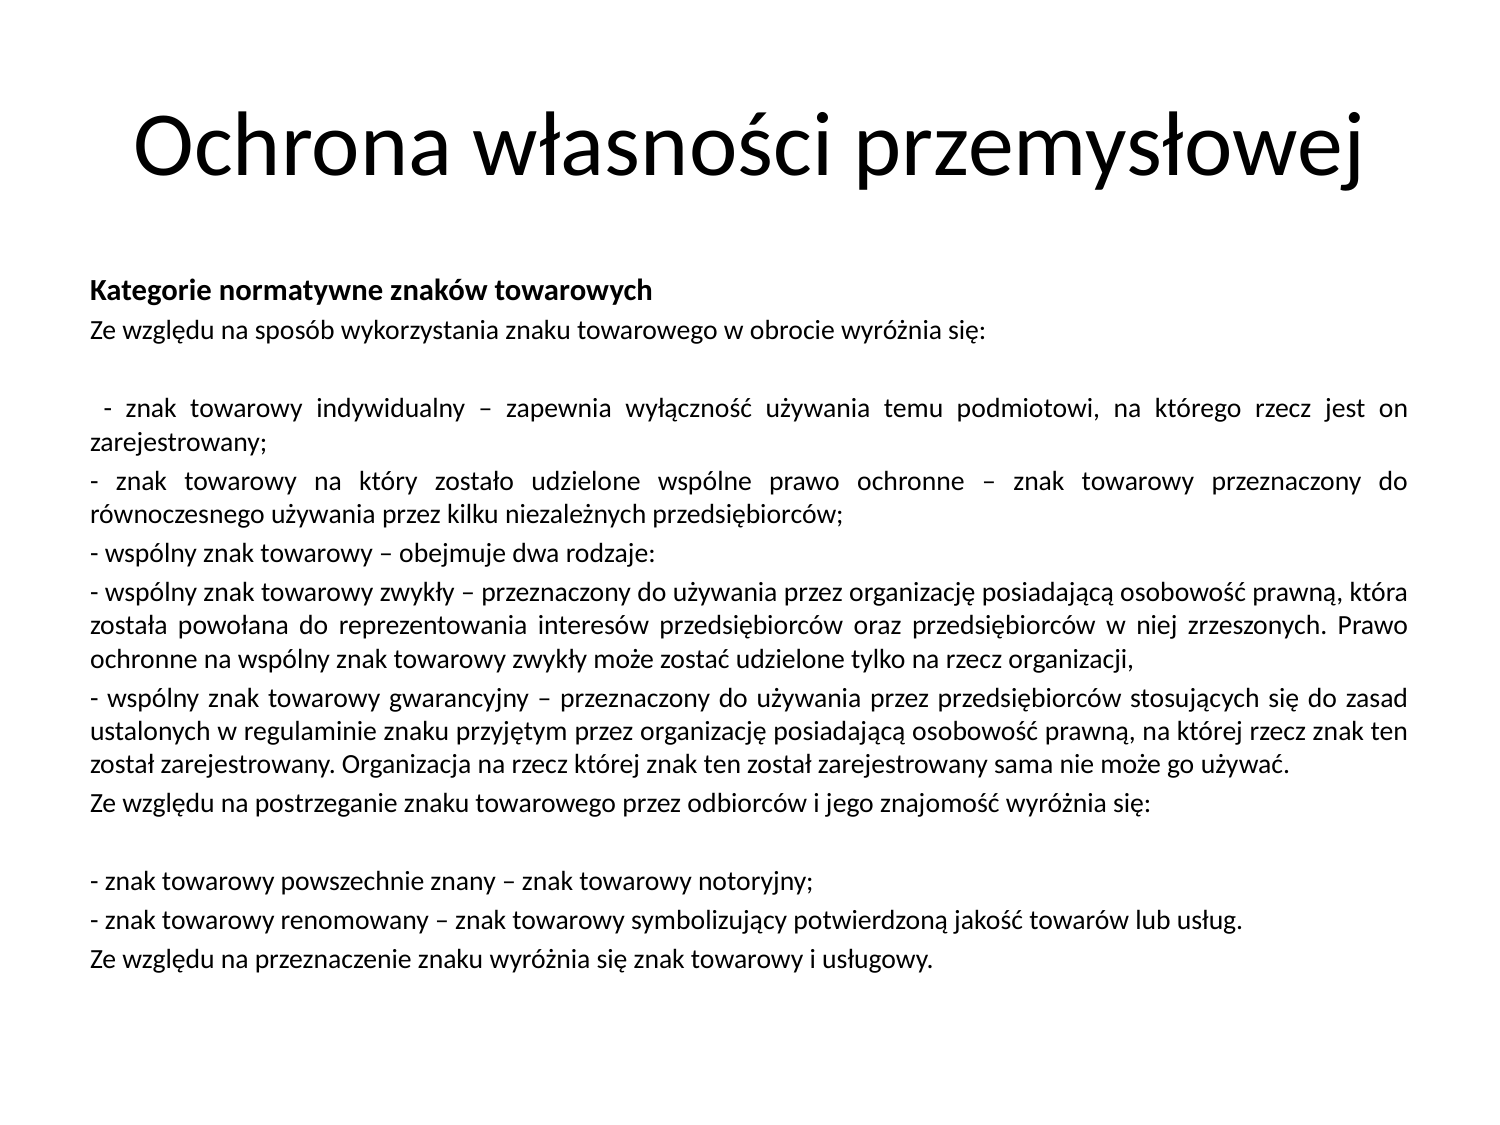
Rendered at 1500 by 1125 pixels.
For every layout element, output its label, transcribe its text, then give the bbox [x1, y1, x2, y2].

list Kategorie normatywne znaków towarowych Ze względu na sposób wykorzystania znaku towarowego w obrocie wyróżnia się: - znak towarowy indywidualny – zapewnia wyłączność używania temu podmiotowi, na którego rzecz jest on zarejestrowany; - znak towarowy na który zostało udzielone wspólne prawo ochronne – znak towarowy przeznaczony do równoczesnego używania przez kilku niezależnych przedsiębiorców; - wspólny znak towarowy – obejmuje dwa rodzaje: - wspólny znak towarowy zwykły – przeznaczony do używania przez organizację posiadającą osobowość prawną, która została powołana do reprezentowania interesów przedsiębiorców oraz przedsiębiorców w niej zrzeszonych. Prawo ochronne na wspólny znak towarowy zwykły może zostać udzielone tylko na rzecz organizacji, - wspólny znak towarowy gwarancyjny – przeznaczony do używania przez przedsiębiorców stosujących się do zasad ustalonych w regulaminie znaku przyjętym przez organizację posiadającą osobowość prawną, na której rzecz znak ten został zarejestrowany. Organizacja na rzecz której znak ten został zarejestrowany sama nie może go używać. Ze względu na postrzeganie znaku towarowego przez odbiorców i jego znajomość wyróżnia się: - znak towarowy powszechnie znany – znak towarowy notoryjny; - znak towarowy renomowany – znak towarowy symbolizujący potwierdzoną jakość towarów lub usług. Ze względu na przeznaczenie znaku wyróżnia się znak towarowy i usługowy. [75, 262, 1425, 1005]
title Ochrona własności przemysłowej [75, 45, 1425, 233]
